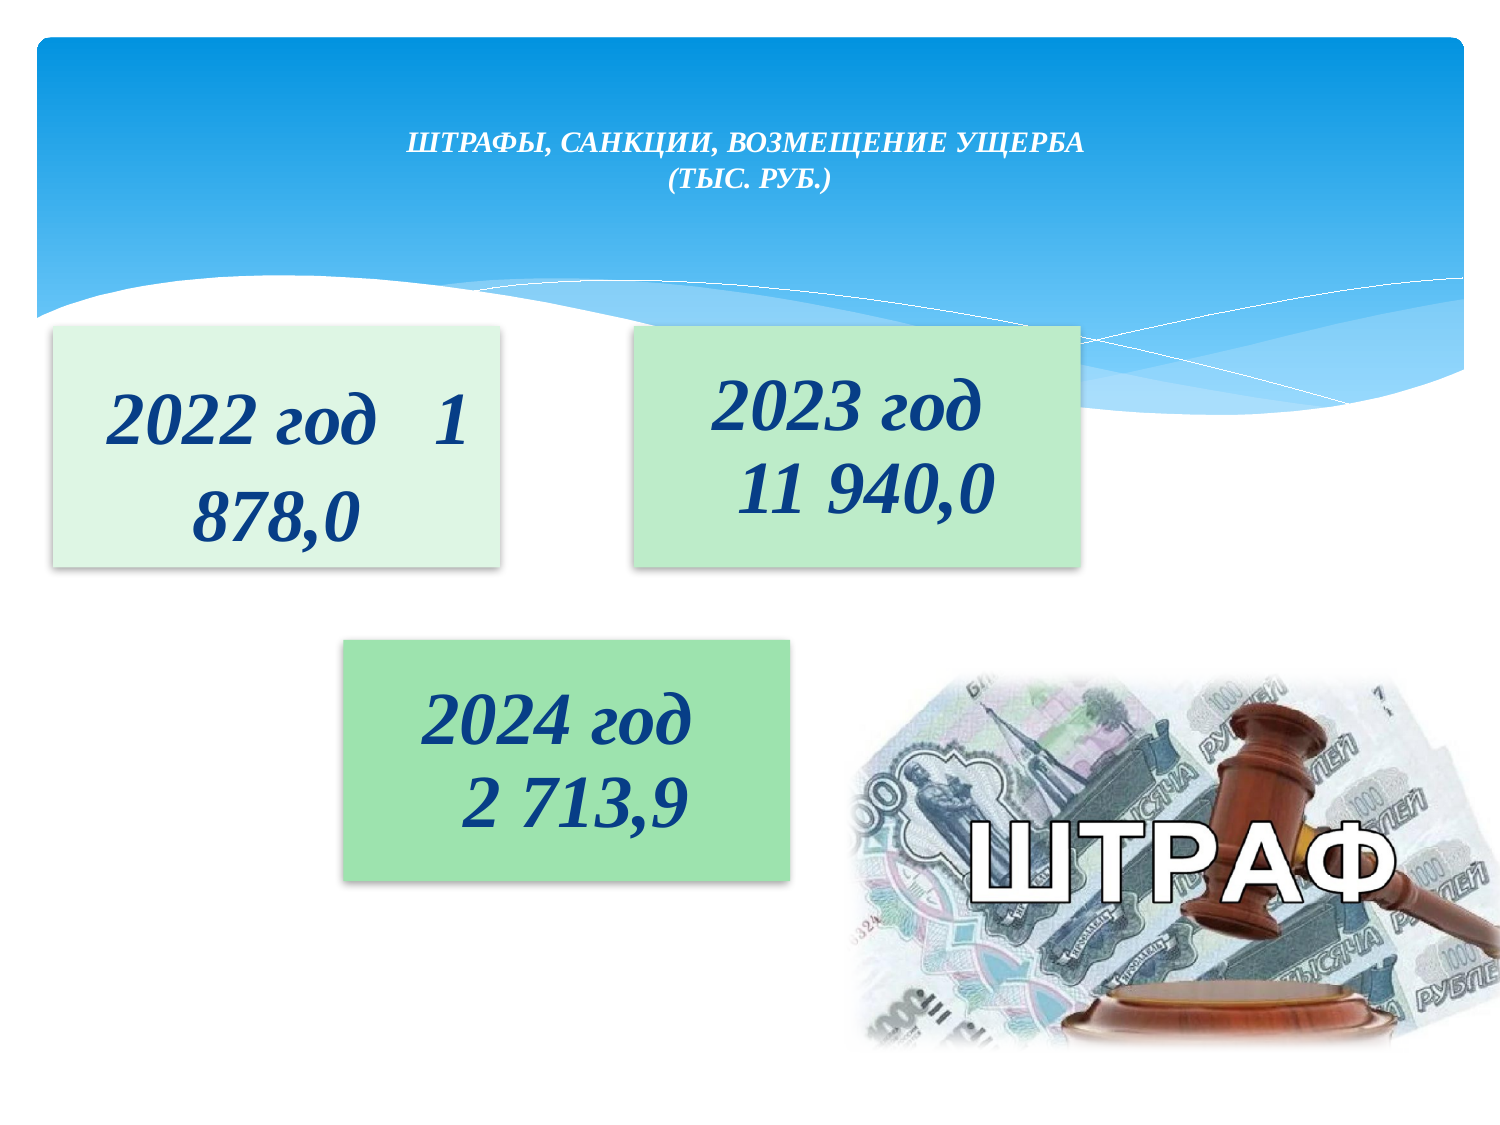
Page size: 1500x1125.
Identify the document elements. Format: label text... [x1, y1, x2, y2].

title ШТРАФЫ, САНКЦИИ, ВОЗМЕЩЕНИЕ УЩЕРБА (ТЫС. РУБ.) [75, 55, 1425, 261]
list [844, 668, 1500, 1053]
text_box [52, 326, 1081, 1036]
